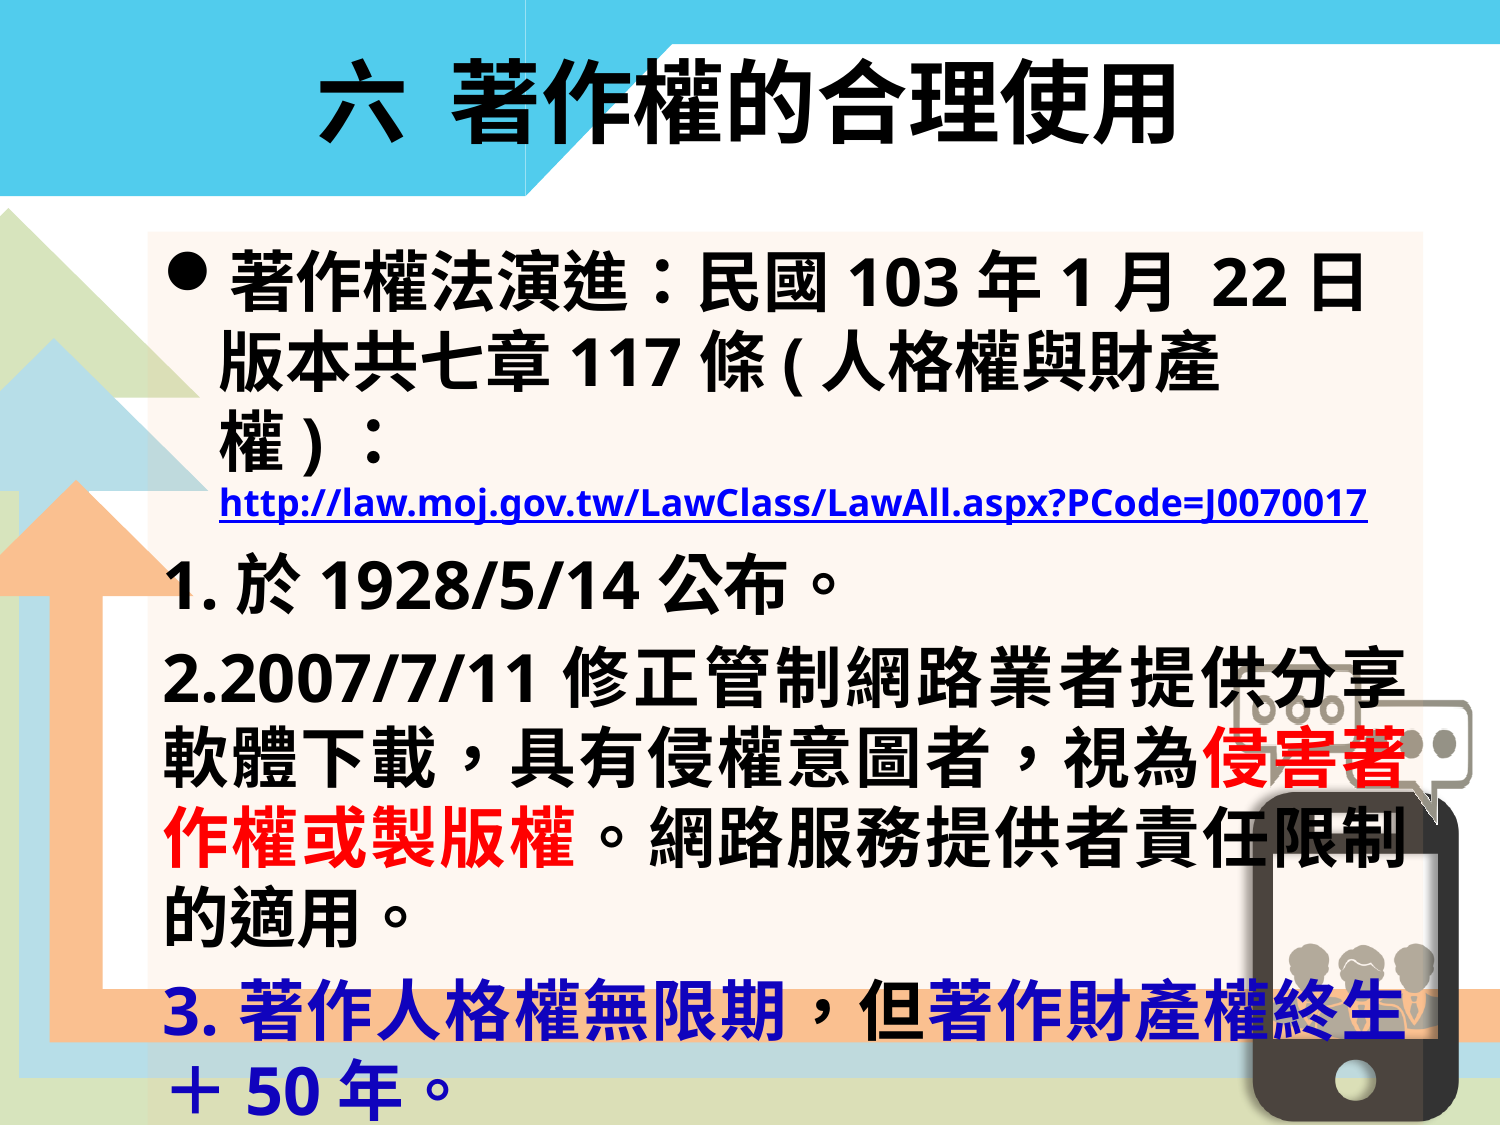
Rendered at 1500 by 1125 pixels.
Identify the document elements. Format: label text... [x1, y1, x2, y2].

title 六 著作權的合理使用 [0, 30, 1500, 169]
list 著作權法演進：民國103年1月 22日版本共七章117條(人格權與財產權)：http://law.moj.gov.tw/LawClass/LawAll.aspx?PCode=J0070017 1.於1928/5/14公布。 2.2007/7/11修正管制網路業者提供分享軟體下載，具有侵權意圖者，視為侵害著作權或製版權。網路服務提供者責任限制的適用。 3.著作人格權無限期，但著作財產權終生＋50年。 [147, 231, 1424, 1125]
picture [1424, 645, 1500, 835]
